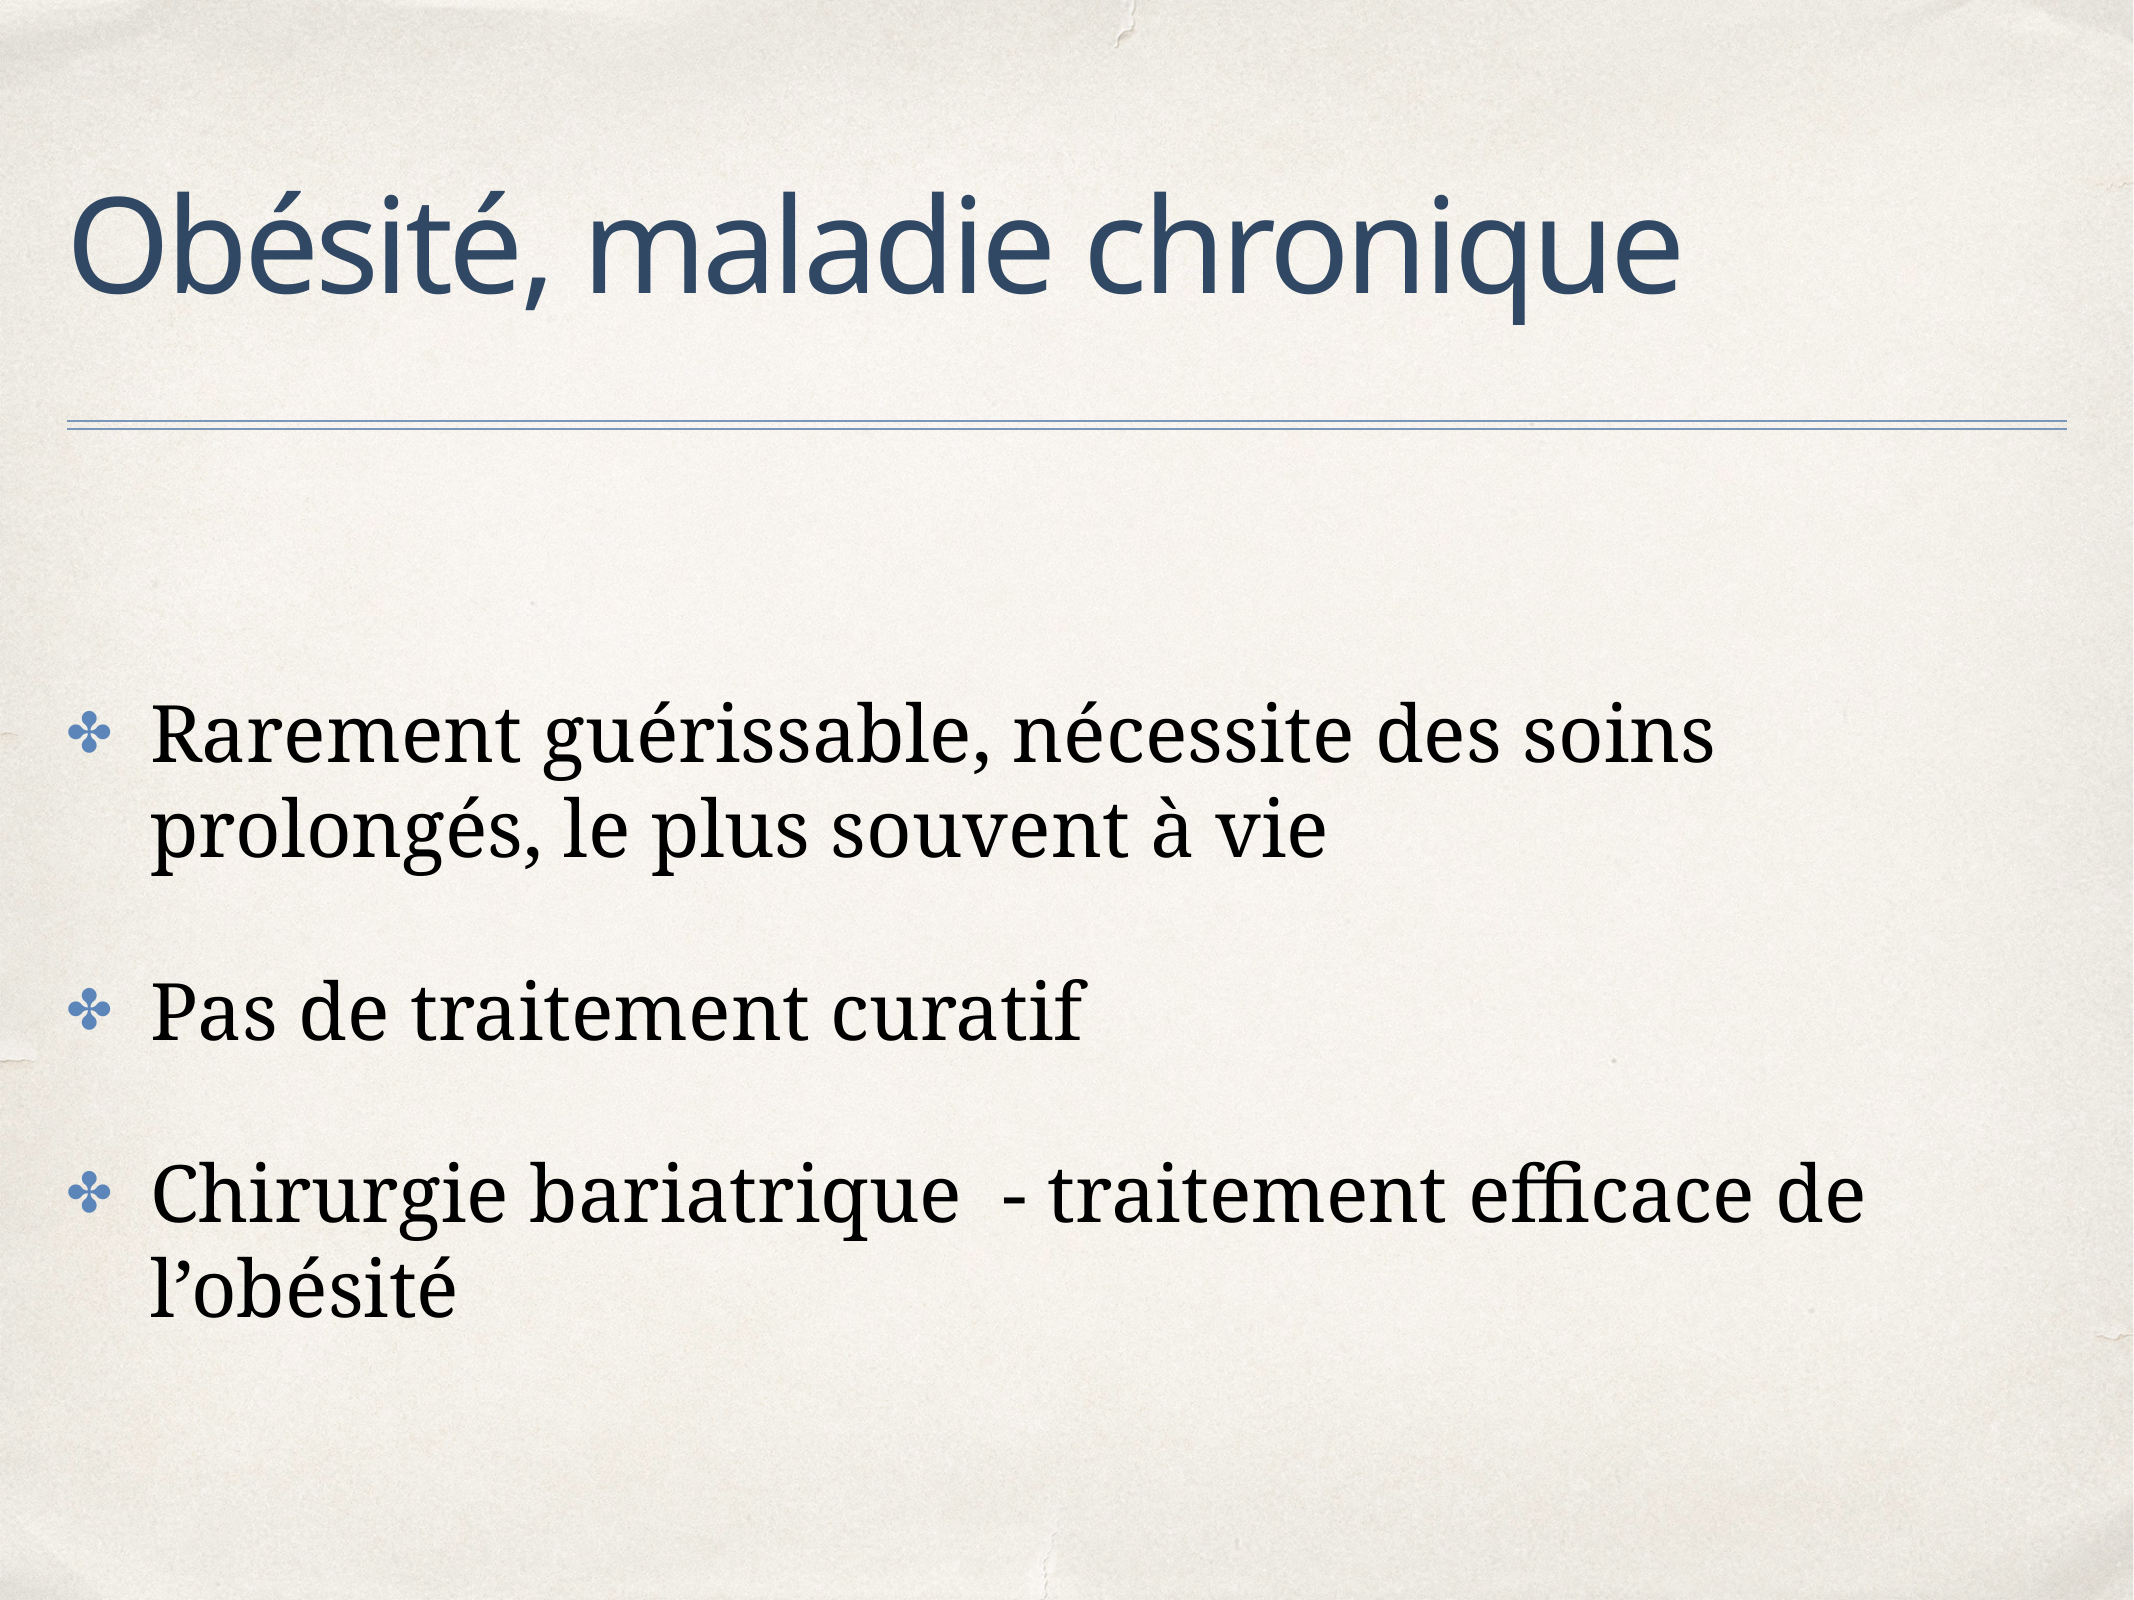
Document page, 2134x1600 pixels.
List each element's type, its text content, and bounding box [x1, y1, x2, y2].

picture [0, 0, 2134, 1600]
title Obésité, maladie chronique [57, 72, 2076, 409]
list Rarement guérissable, nécessite des soins prolongés, le plus souvent à vie Pas de traitement curatif Chirurgie bariatrique - traitement efficace de l’obésité [57, 489, 2076, 1528]
